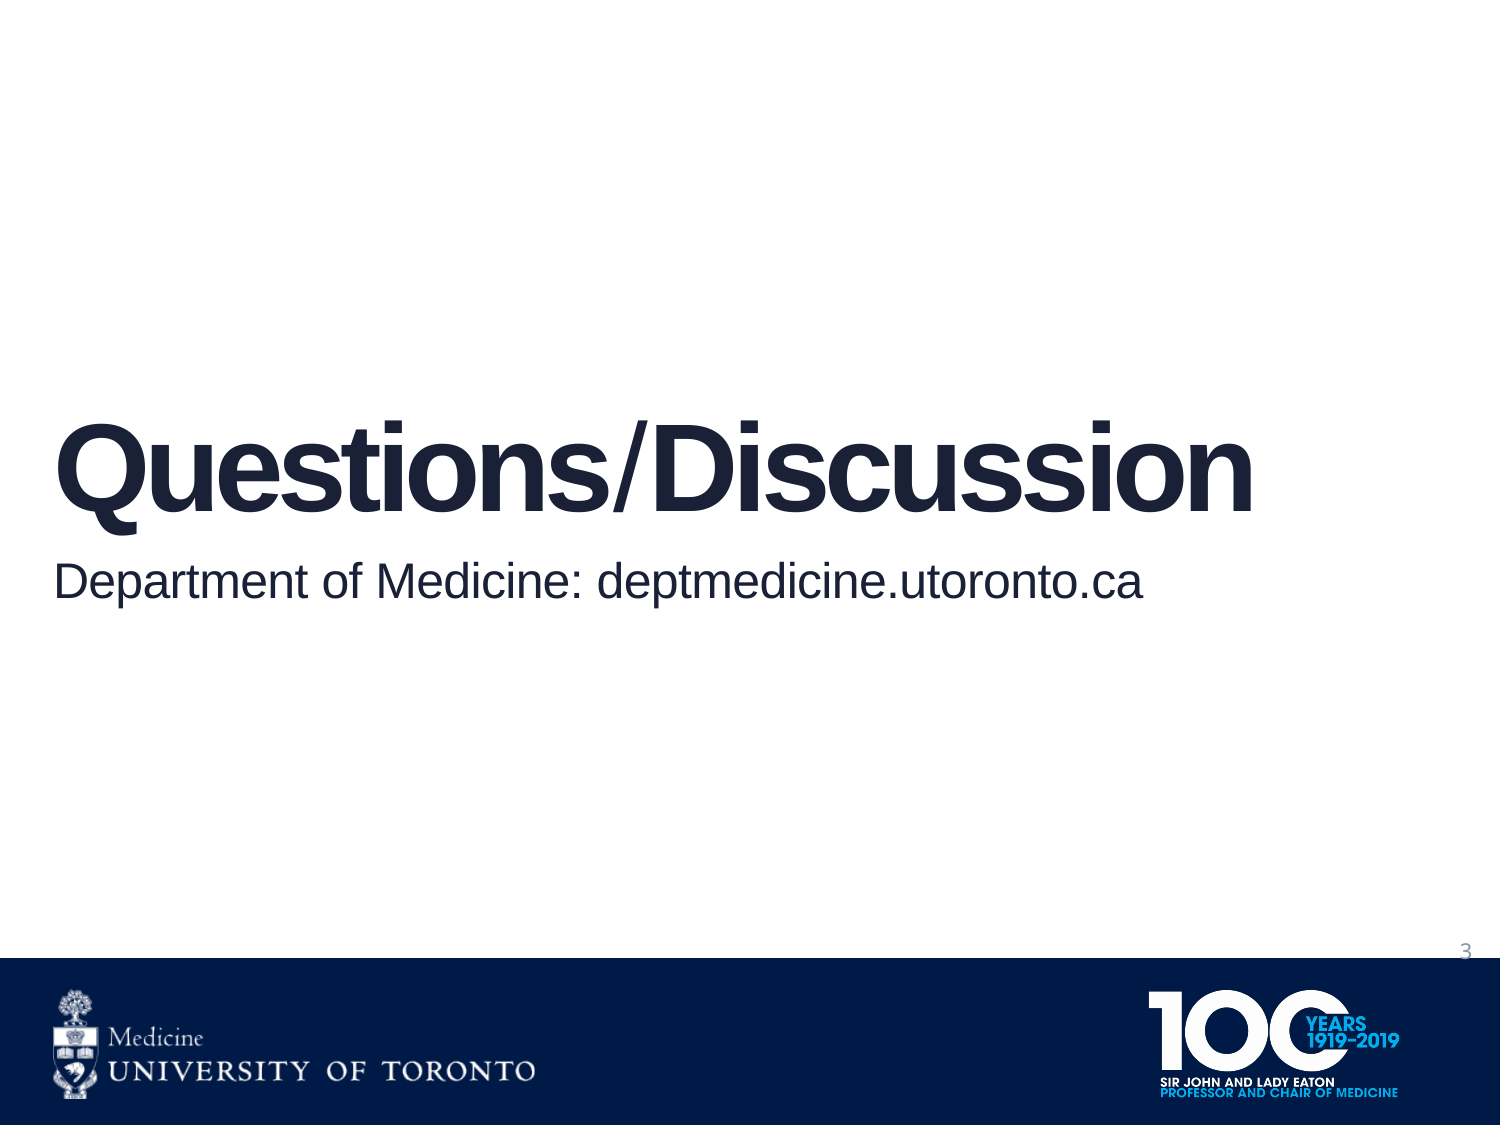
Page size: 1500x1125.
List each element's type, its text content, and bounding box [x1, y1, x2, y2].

picture [1314, 1020, 1318, 1035]
picture [1148, 989, 1400, 1098]
slide_number 3 [1412, 937, 1473, 968]
list Questions/Discussion Department of Medicine: deptmedicine.utoronto.ca [52, 89, 1319, 918]
picture [1345, 1030, 1358, 1038]
